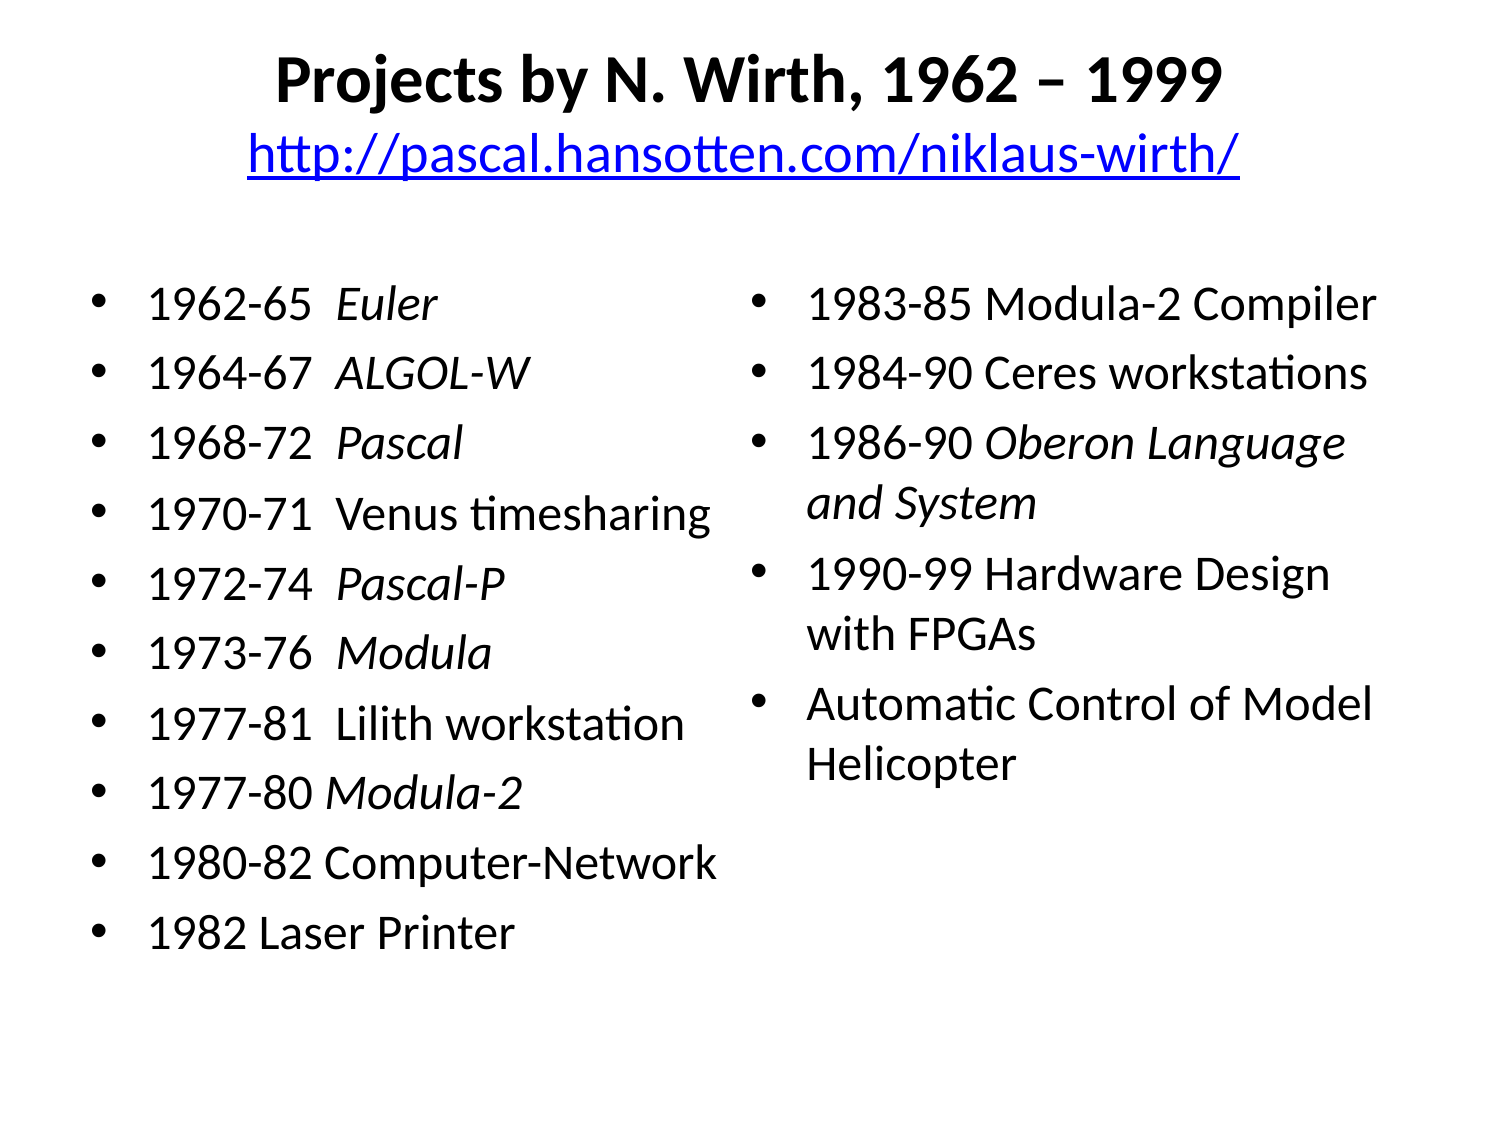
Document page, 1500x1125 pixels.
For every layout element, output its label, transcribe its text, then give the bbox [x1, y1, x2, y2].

list 1962-65 Euler 1964-67 ALGOL-W 1968-72 Pascal 1970-71 Venus timesharing 1972-74 Pascal-P 1973-76 Modula 1977-81 Lilith workstation 1977-80 Modula-2 1980-82 Computer-Network 1982 Laser Printer 1983-85 Modula-2 Compiler 1984-90 Ceres workstations 1986-90 Oberon Language and System 1990-99 Hardware Design with FPGAs Automatic Control of Model Helicopter [75, 262, 1425, 988]
title Projects by N. Wirth, 1962 – 1999 http://pascal.hansotten.com/niklaus-wirth/ [75, 24, 1425, 193]
